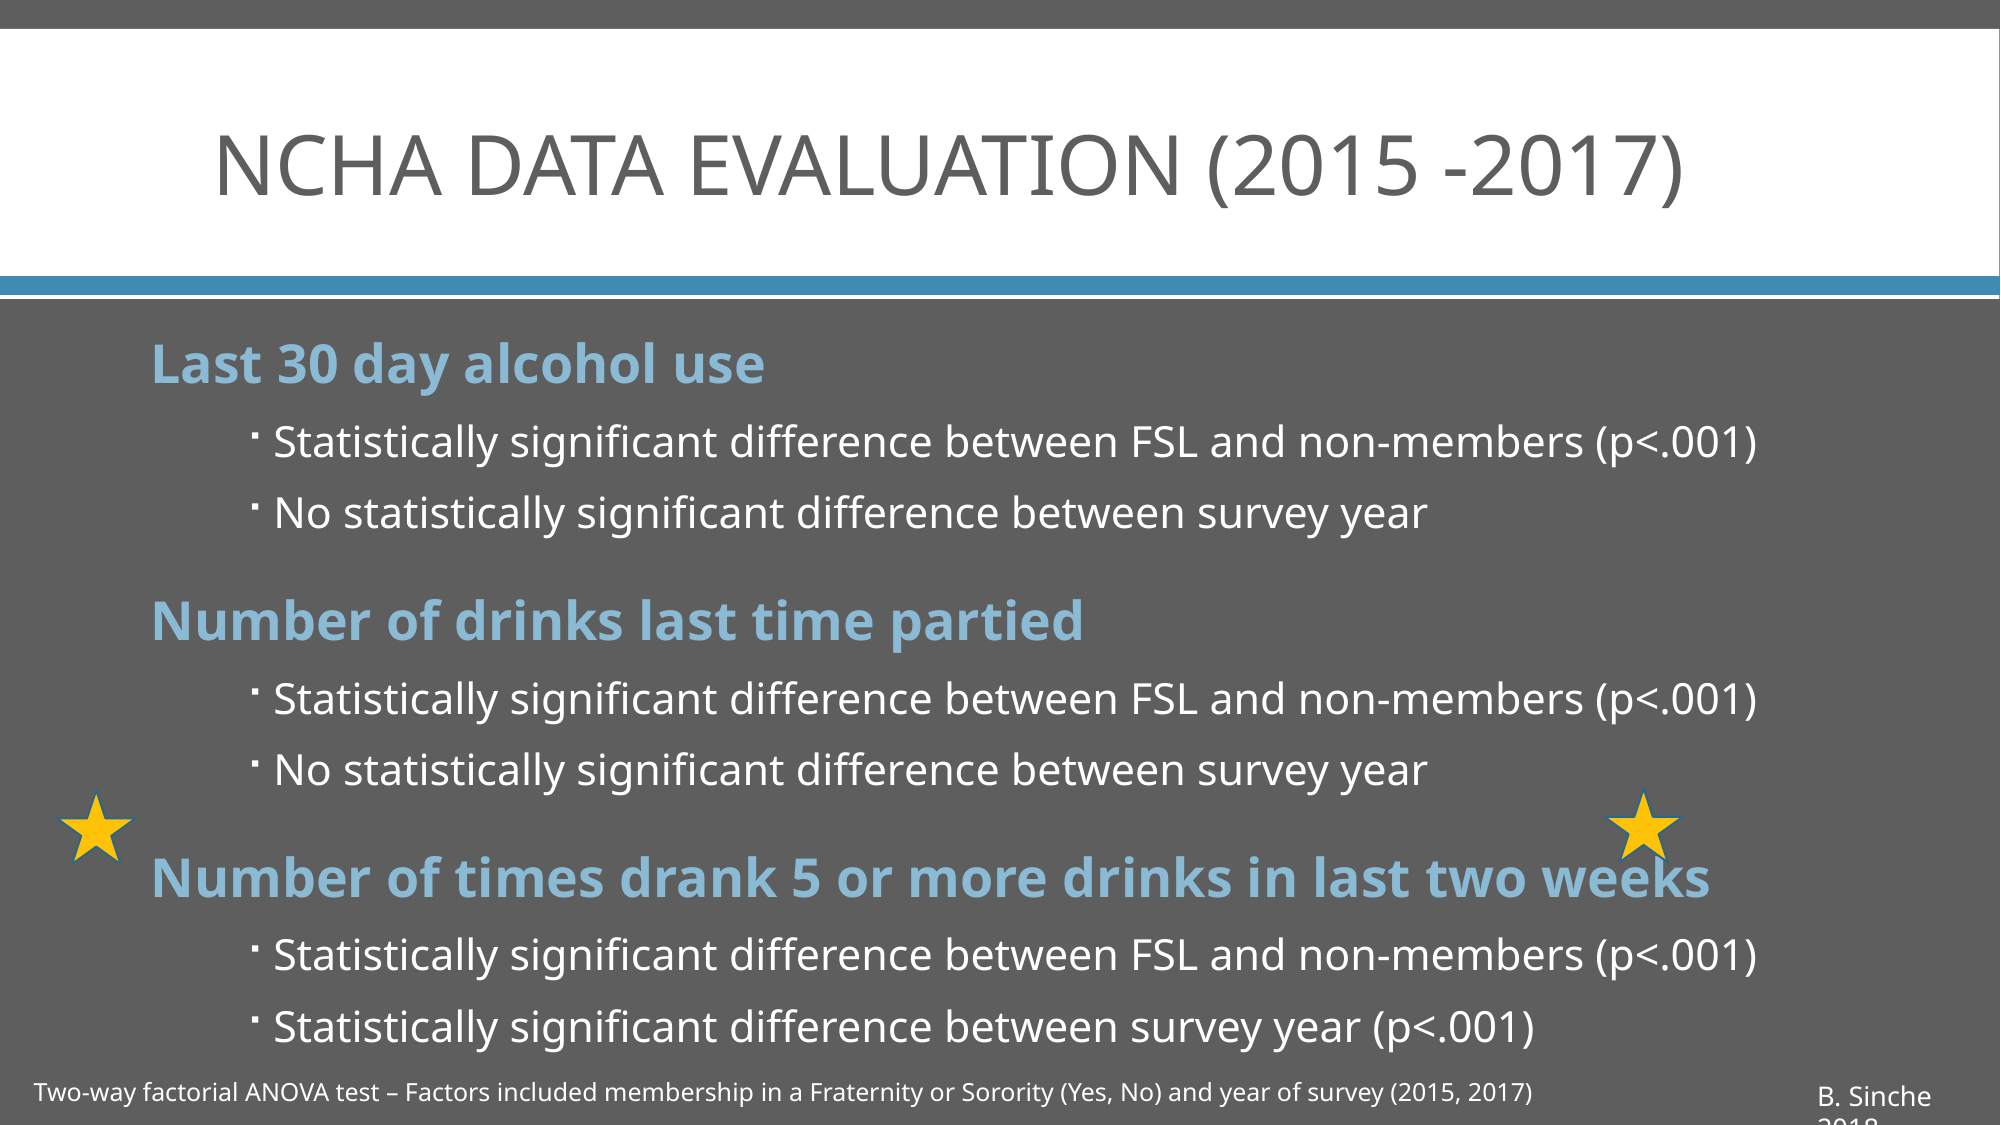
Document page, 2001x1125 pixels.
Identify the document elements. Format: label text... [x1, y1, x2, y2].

text_box [0, 276, 2000, 295]
list Last 30 day alcohol use Statistically significant difference between FSL and non-members (p<.001) No statistically significant difference between survey year Number of drinks last time partied Statistically significant difference between FSL and non-members (p<.001) No statistically significant difference between survey year Number of times drank 5 or more drinks in last two weeks Statistically significant difference between FSL and non-members (p<.001) Statistically significant difference between survey year (p<.001) [135, 329, 1864, 1072]
title NCHA Data EVALUATION (2015 -2017) [197, 46, 1803, 276]
text_box Two-way factorial ANOVA test – Factors included membership in a Fraternity or Sorority (Yes, No) and year of survey (2015, 2017) [18, 1071, 1774, 1125]
text_box [1603, 787, 1684, 864]
text_box [55, 789, 137, 865]
text_box B. Sinche 2018 [1802, 1071, 2000, 1125]
